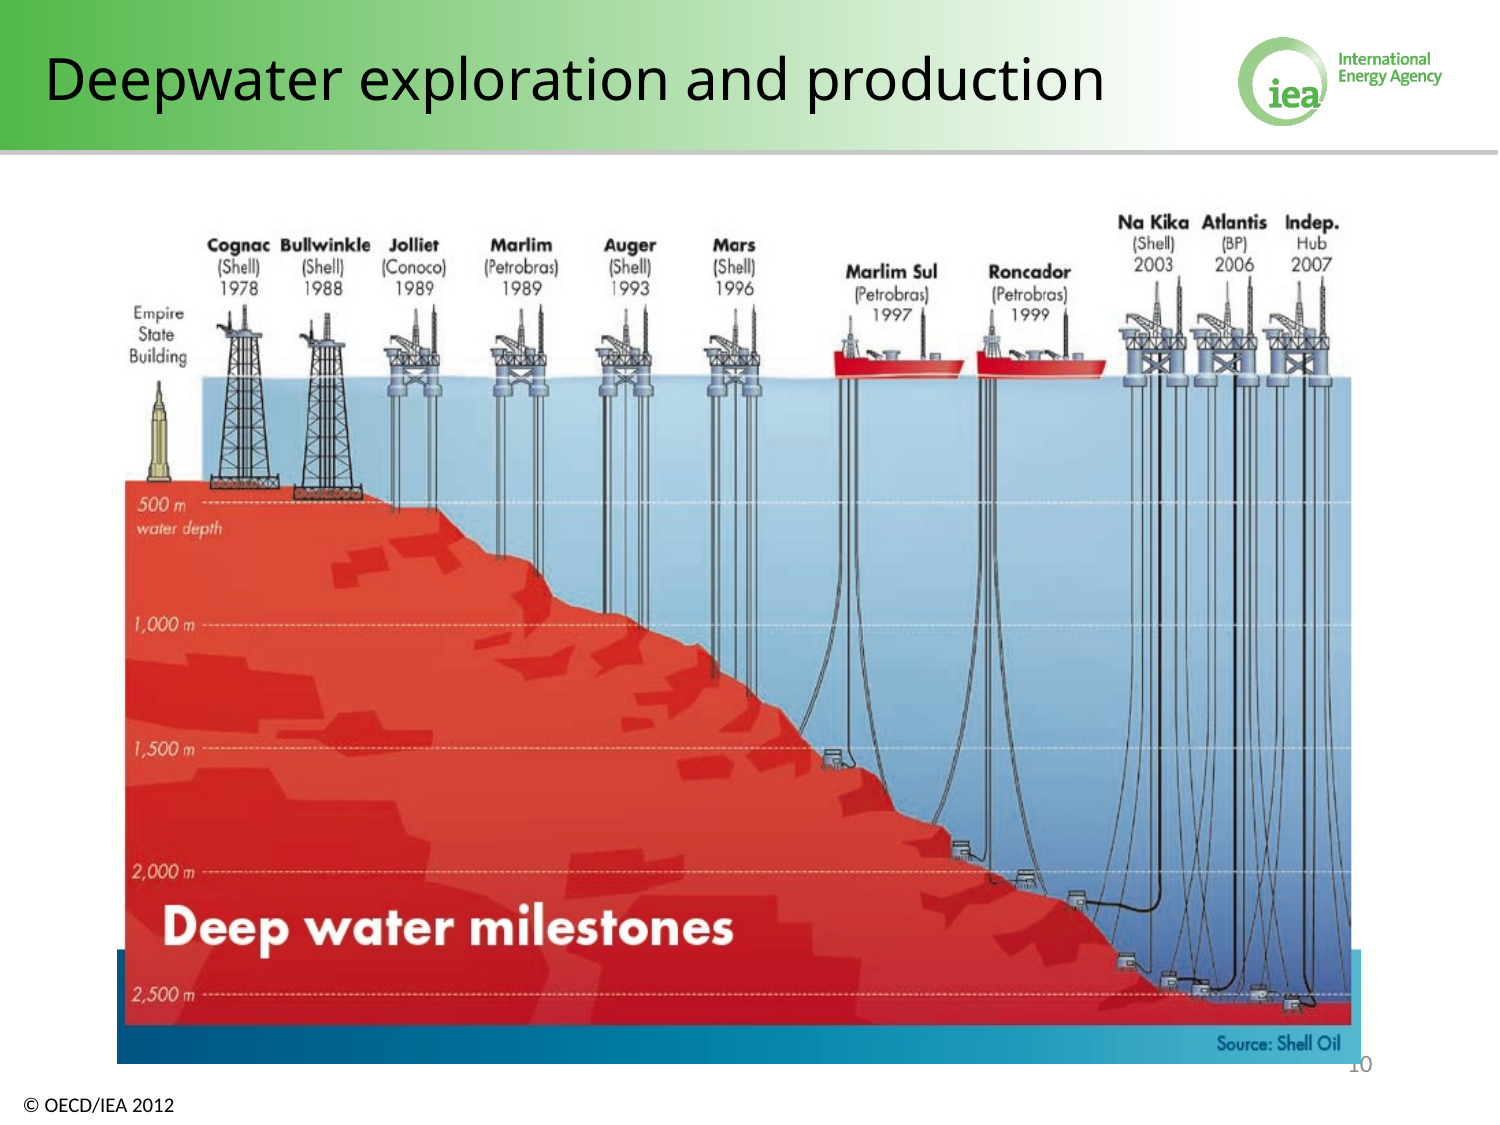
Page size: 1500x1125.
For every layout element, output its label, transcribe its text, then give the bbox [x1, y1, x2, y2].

picture [116, 1042, 121, 1064]
slide_number 10 [1074, 1025, 1388, 1100]
picture [1238, 120, 1442, 126]
text_box Deepwater exploration and production [29, 35, 1500, 120]
picture [116, 187, 1361, 1064]
